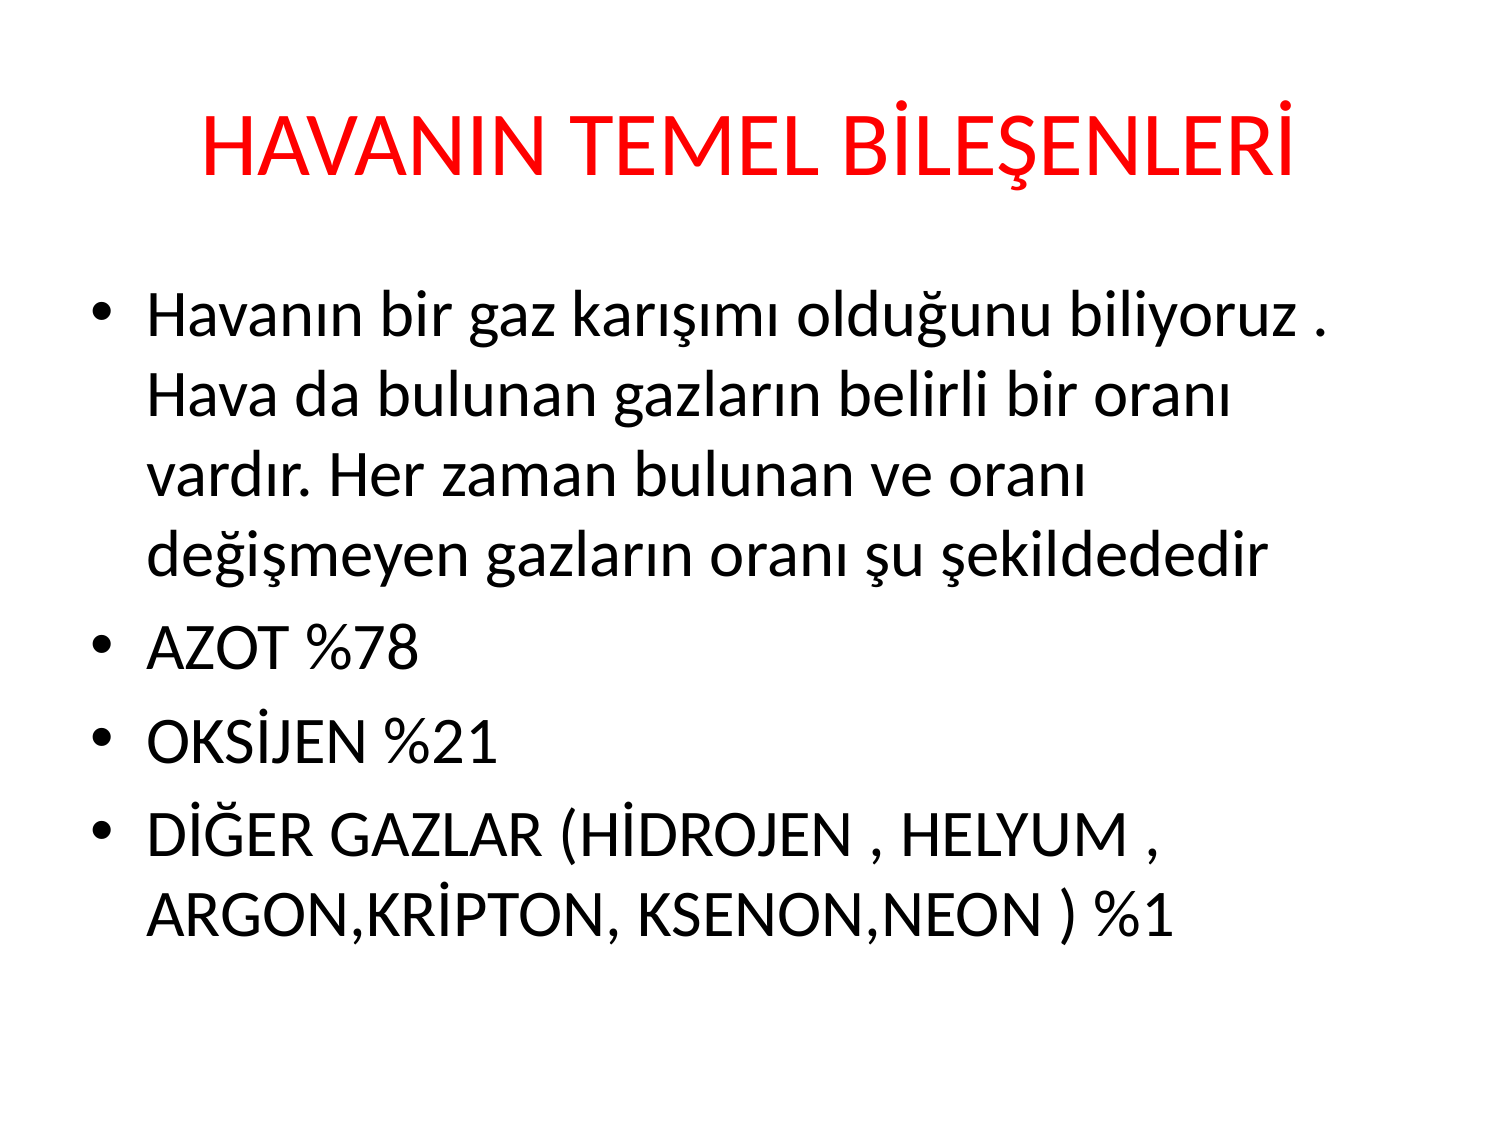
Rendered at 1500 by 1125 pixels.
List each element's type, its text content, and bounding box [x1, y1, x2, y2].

title HAVANIN TEMEL BİLEŞENLERİ [75, 45, 1425, 233]
list Havanın bir gaz karışımı olduğunu biliyoruz . Hava da bulunan gazların belirli bir oranı vardır. Her zaman bulunan ve oranı değişmeyen gazların oranı şu şekildededir AZOT %78 OKSİJEN %21 DİĞER GAZLAR (HİDROJEN , HELYUM , ARGON,KRİPTON, KSENON,NEON ) %1 [75, 262, 1425, 1005]
